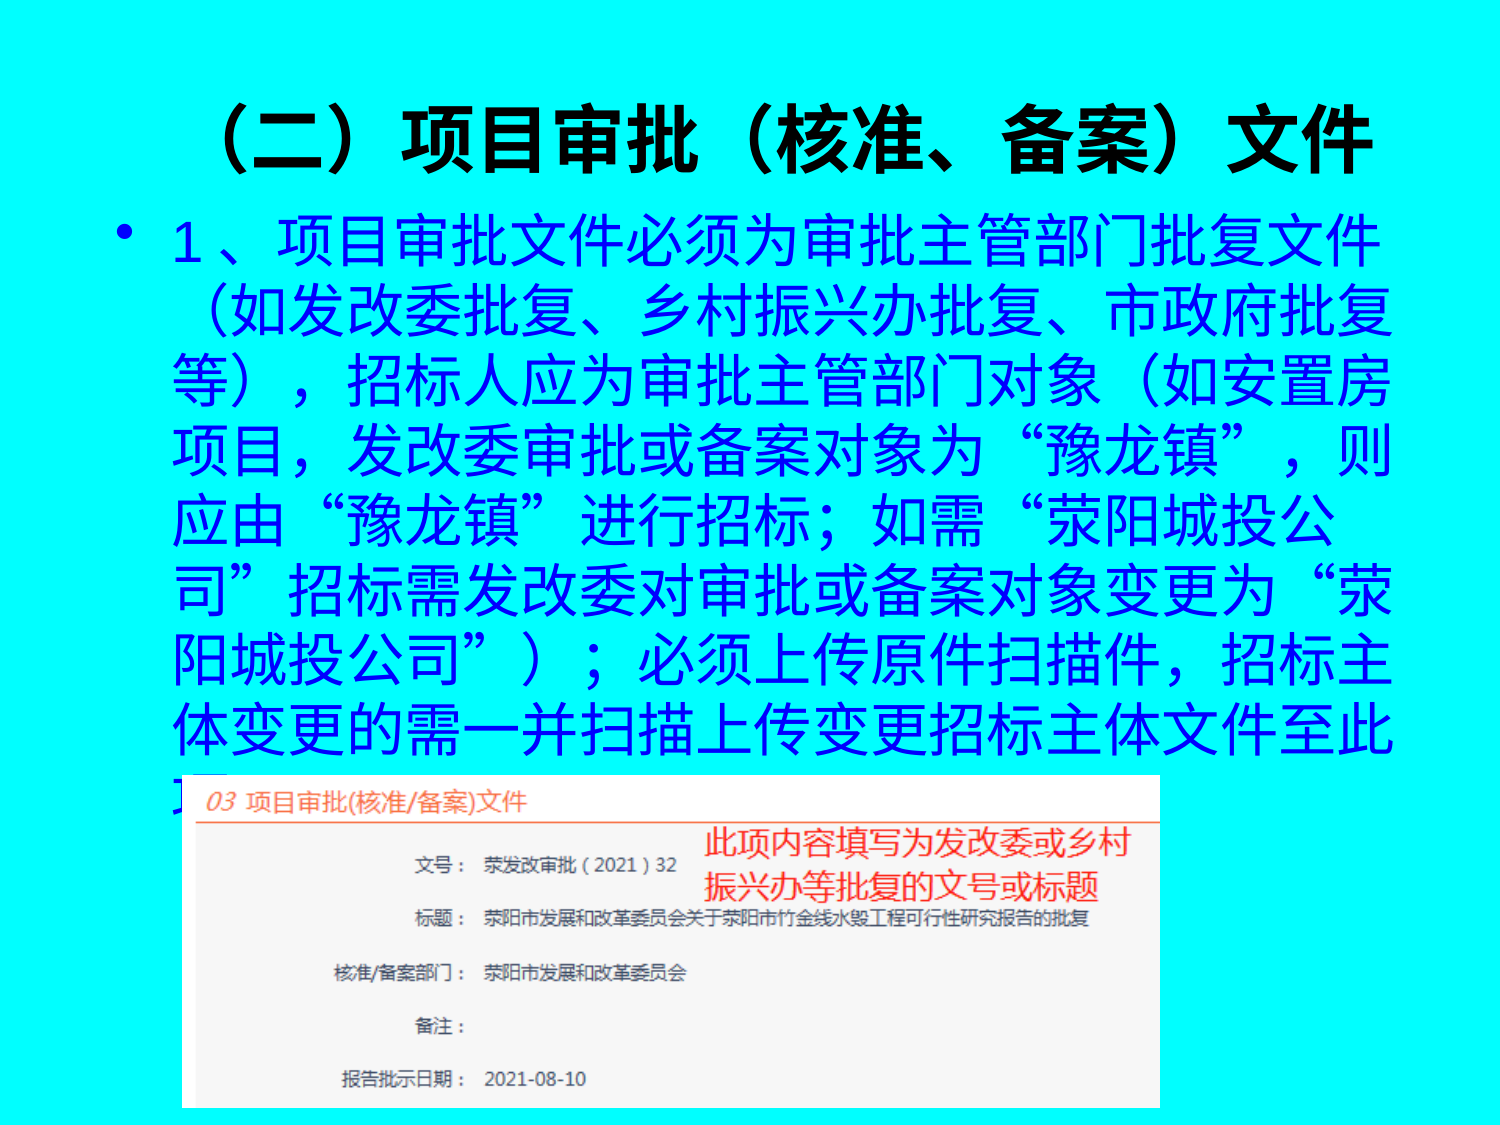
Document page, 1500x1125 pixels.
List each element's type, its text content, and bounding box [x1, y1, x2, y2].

text_box （二）项目审批（核准、备案）文件 [100, 54, 1451, 220]
picture [182, 775, 1160, 1108]
list 1、项目审批文件必须为审批主管部门批复文件（如发改委批复、乡村振兴办批复、市政府批复等），招标人应为审批主管部门对象（如安置房项目，发改委审批或备案对象为“豫龙镇”，则应由“豫龙镇”进行招标；如需“荥阳城投公司”招标需发改委对审批或备案对象变更为“荥阳城投公司”）；必须上传原件扫描件，招标主体变更的需一并扫描上传变更招标主体文件至此项 [100, 220, 1451, 720]
